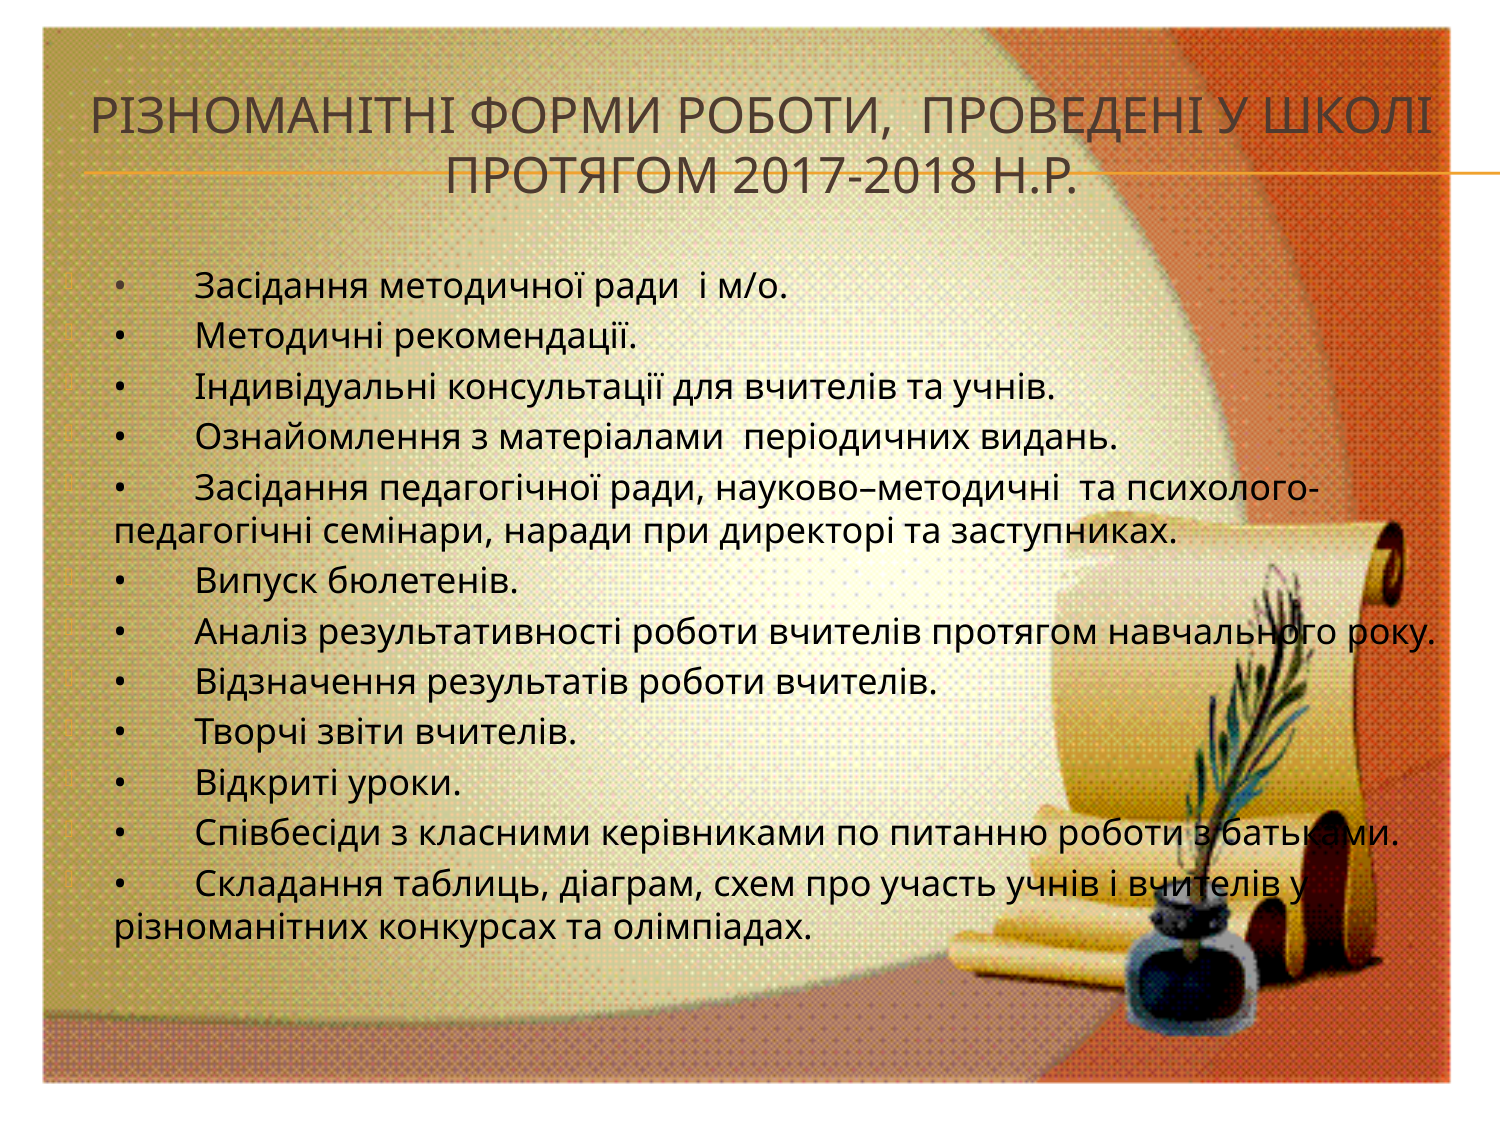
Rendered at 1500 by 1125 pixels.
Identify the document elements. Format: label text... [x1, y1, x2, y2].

title різноманітні форми роботи, проведені у школі протягом 2017-2018 н.р. [50, 75, 1475, 213]
list • Засідання методичної ради і м/о. • Методичні рекомендації. • Індивідуальні консультації для вчителів та учнів. • Ознайомлення з матеріалами періодичних видань. • Засідання педагогічної ради, науково–методичні та психолого-педагогічні семінари, наради при директорі та заступниках. • Випуск бюлетенів. • Аналіз результативності роботи вчителів протягом навчального року. • Відзначення результатів роботи вчителів. • Творчі звіти вчителів. • Відкриті уроки. • Співбесіди з класними керівниками по питанню роботи з батьками. • Складання таблиць, діаграм, схем про участь учнів і вчителів у різноманітних конкурсах та олімпіадах. [50, 254, 1475, 998]
picture [0, 0, 1500, 1125]
